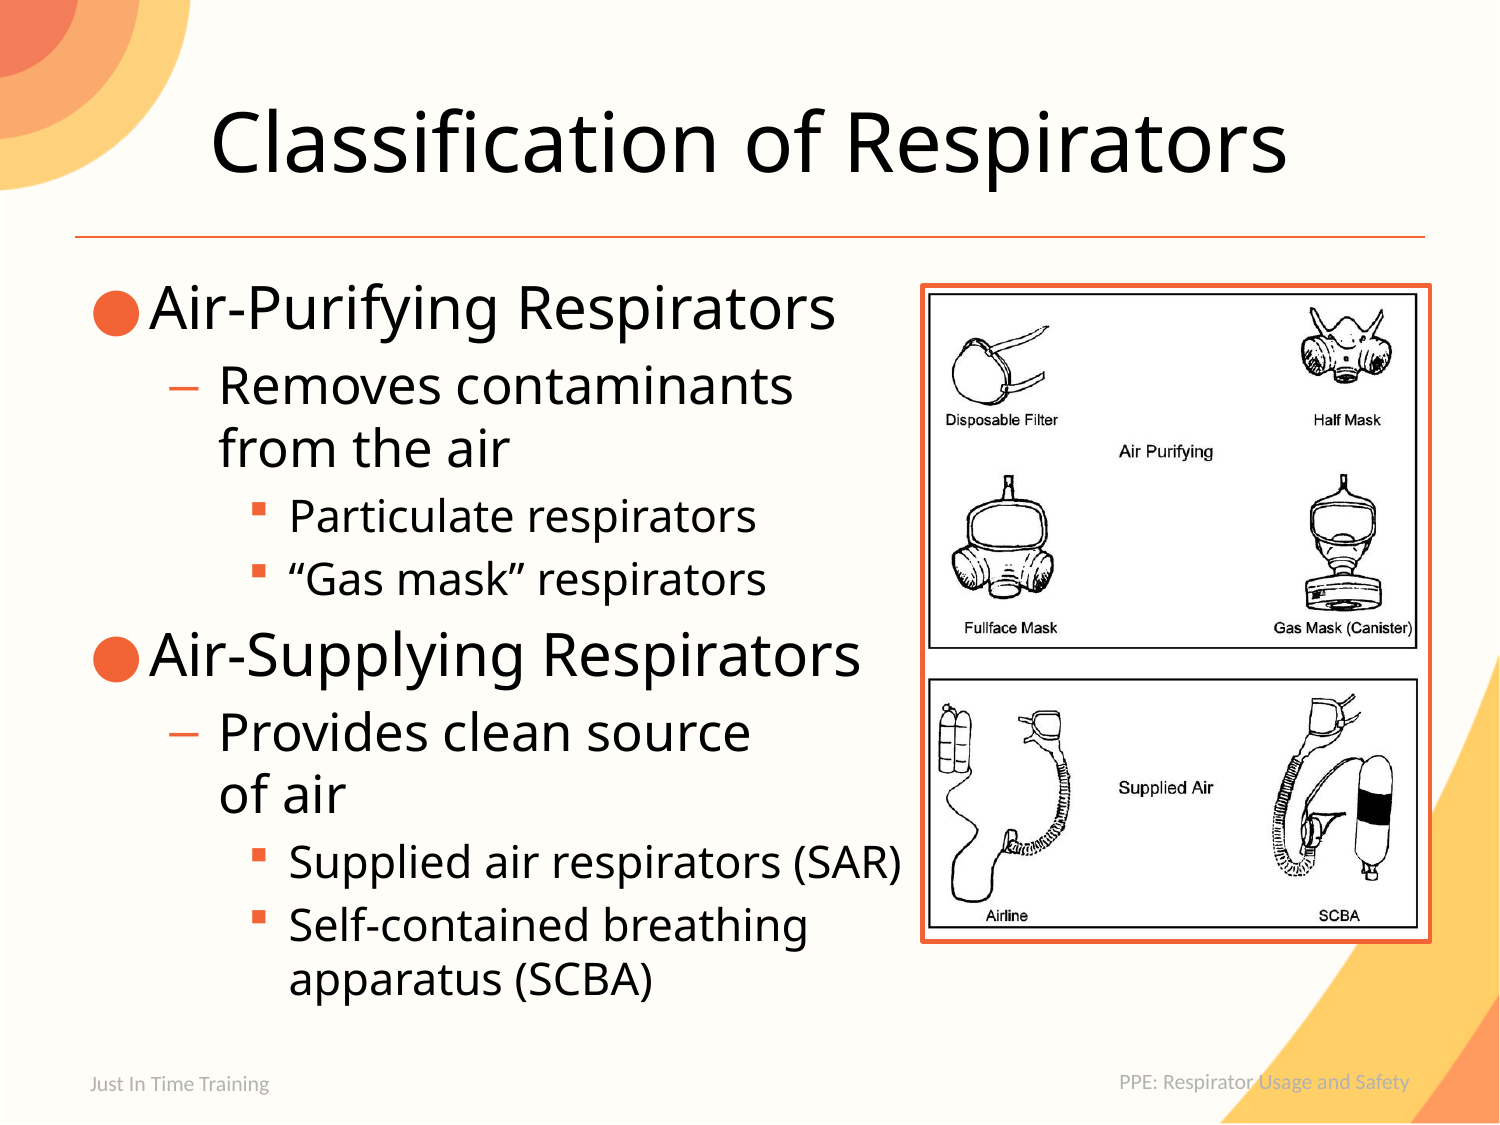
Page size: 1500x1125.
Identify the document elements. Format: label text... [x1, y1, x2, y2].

list Air-Purifying Respirators Removes contaminants from the air Particulate respirators “Gas mask” respirators Air-Supplying Respirators Provides clean source of air Supplied air respirators (SAR) Self-contained breathing apparatus (SCBA) [75, 262, 925, 1050]
footer PPE: Respirator Usage and Safety [950, 1062, 1425, 1100]
title Classification of Respirators [75, 45, 1425, 233]
picture [0, 0, 1500, 1125]
slide_number Just In Time Training [75, 1062, 425, 1103]
